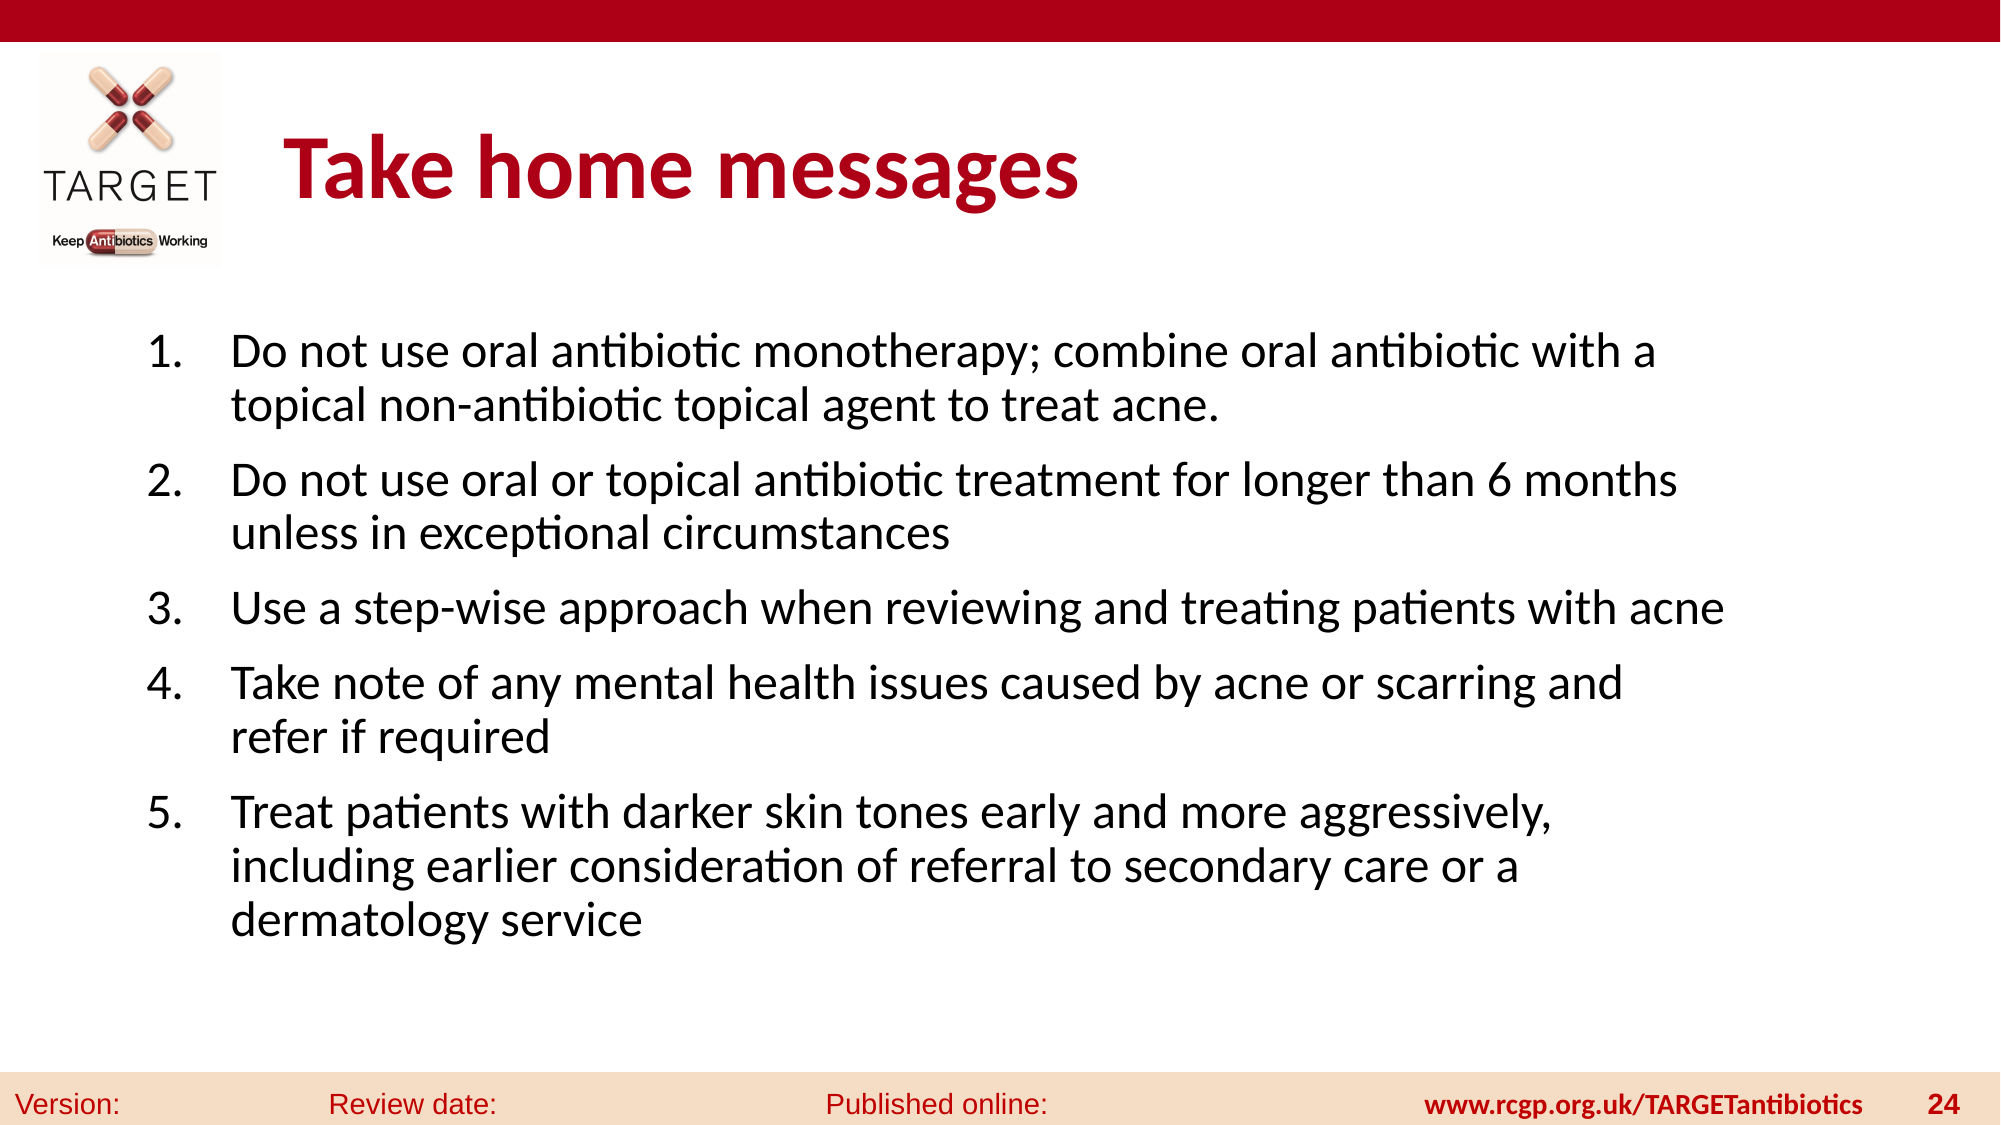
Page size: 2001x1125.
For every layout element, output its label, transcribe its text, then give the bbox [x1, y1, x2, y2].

picture [39, 52, 221, 267]
list Do not use oral antibiotic monotherapy; combine oral antibiotic with a topical non-antibiotic topical agent to treat acne. Do not use oral or topical antibiotic treatment for longer than 6 months unless in exceptional circumstances Use a step-wise approach when reviewing and treating patients with acne Take note of any mental health issues caused by acne or scarring and refer if required Treat patients with darker skin tones early and more aggressively, including earlier consideration of referral to secondary care or a dermatology service [131, 316, 1747, 1031]
title Take home messages [269, 59, 1863, 278]
